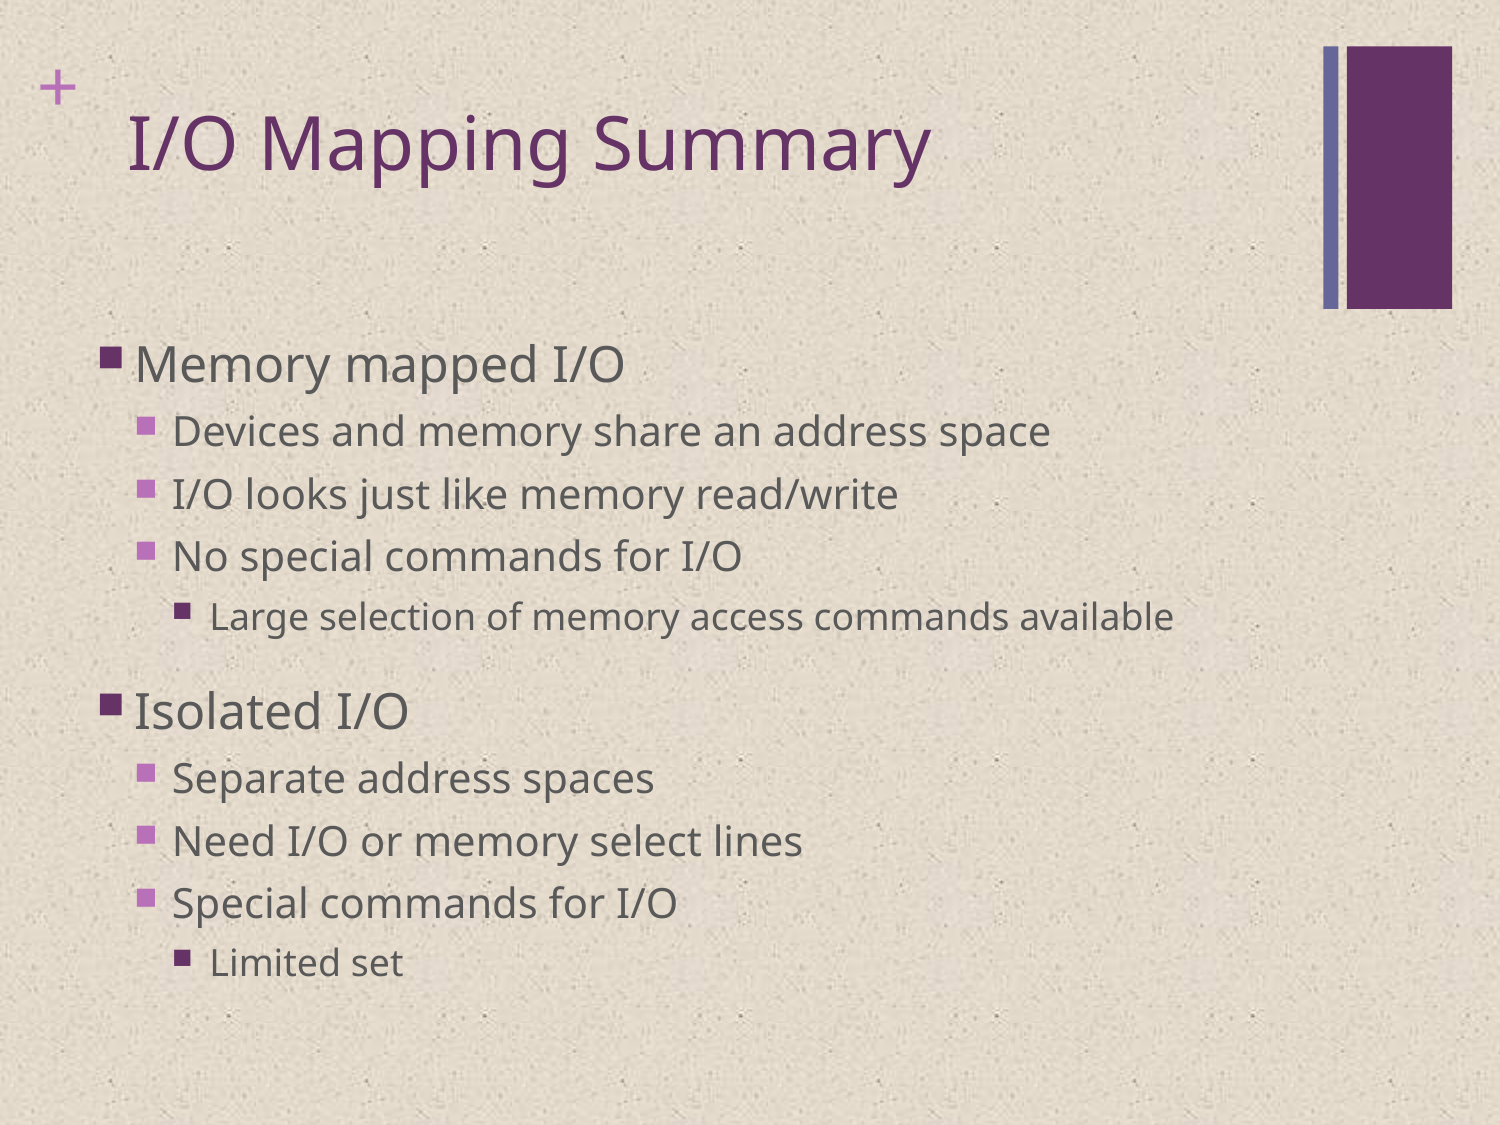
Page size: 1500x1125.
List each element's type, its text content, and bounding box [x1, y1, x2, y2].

picture [0, 0, 1500, 1125]
list Memory mapped I/O Devices and memory share an address space I/O looks just like memory read/write No special commands for I/O Large selection of memory access commands available Isolated I/O Separate address spaces Need I/O or memory select lines Special commands for I/O Limited set [81, 324, 1322, 1005]
title I/O Mapping Summary [112, 87, 1353, 271]
